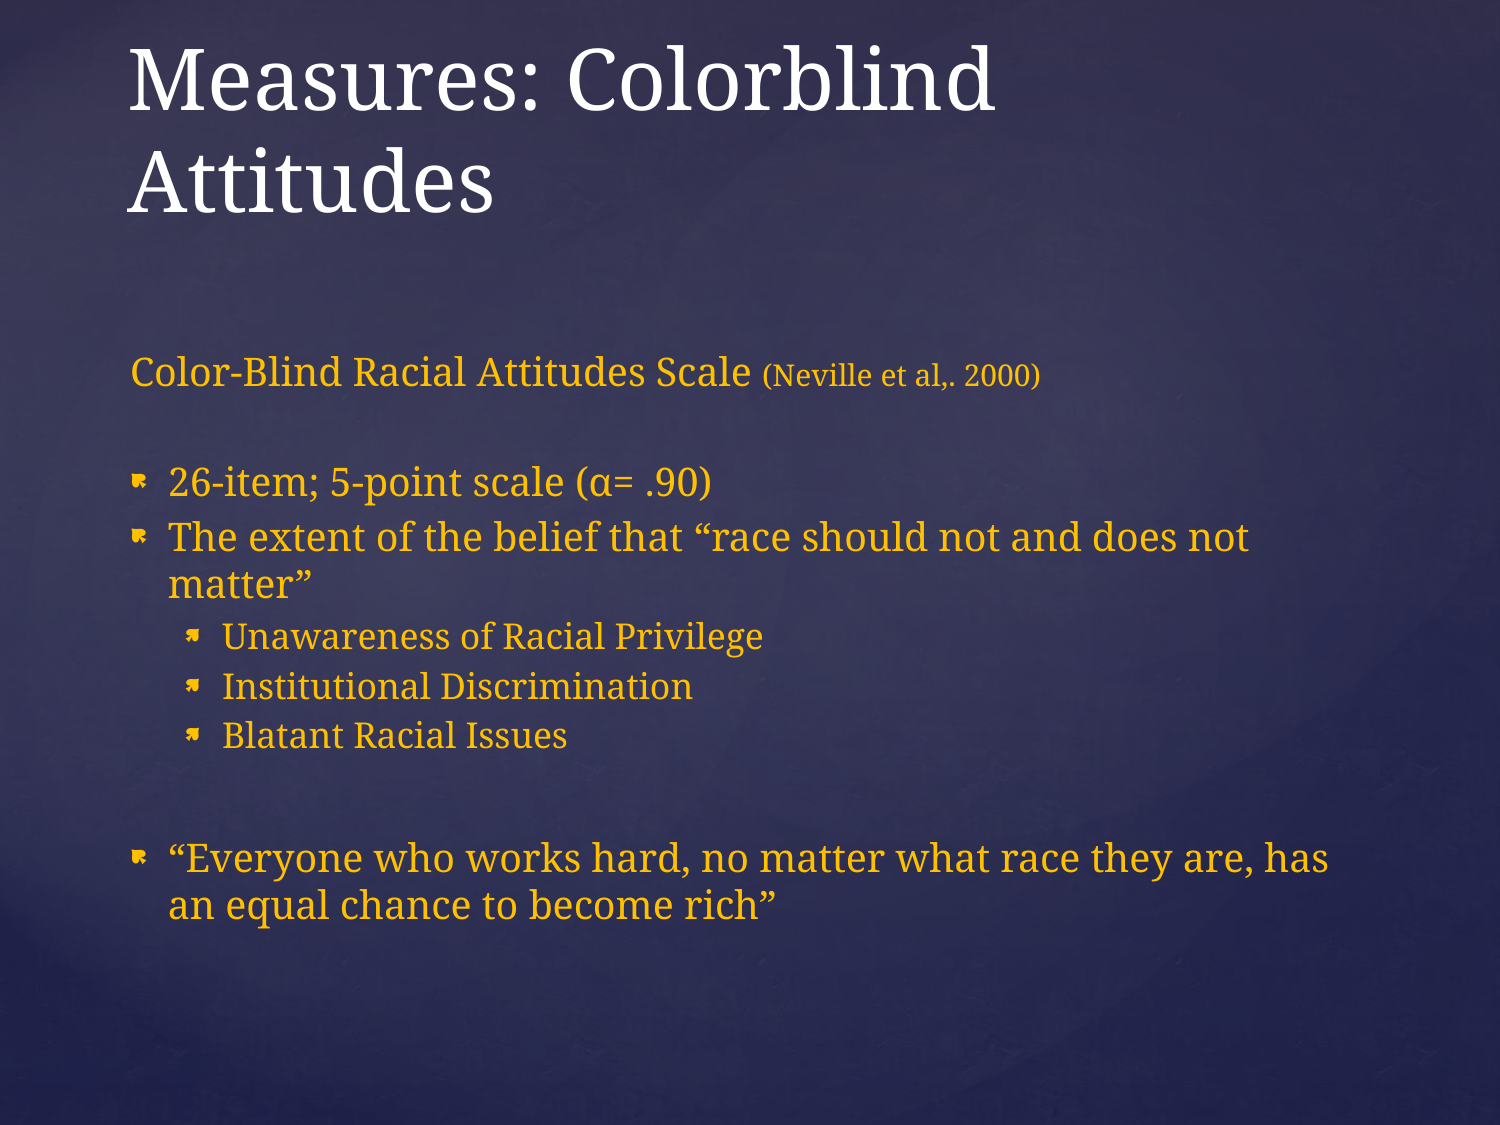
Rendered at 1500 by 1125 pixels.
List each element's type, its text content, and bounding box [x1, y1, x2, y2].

title Measures: Colorblind Attitudes [112, 87, 1350, 238]
list Color-Blind Racial Attitudes Scale (Neville et al,. 2000) 26-item; 5-point scale (α= .90) The extent of the belief that “race should not and does not matter” Unawareness of Racial Privilege Institutional Discrimination Blatant Racial Issues “Everyone who works hard, no matter what race they are, has an equal chance to become rich” [112, 337, 1400, 938]
